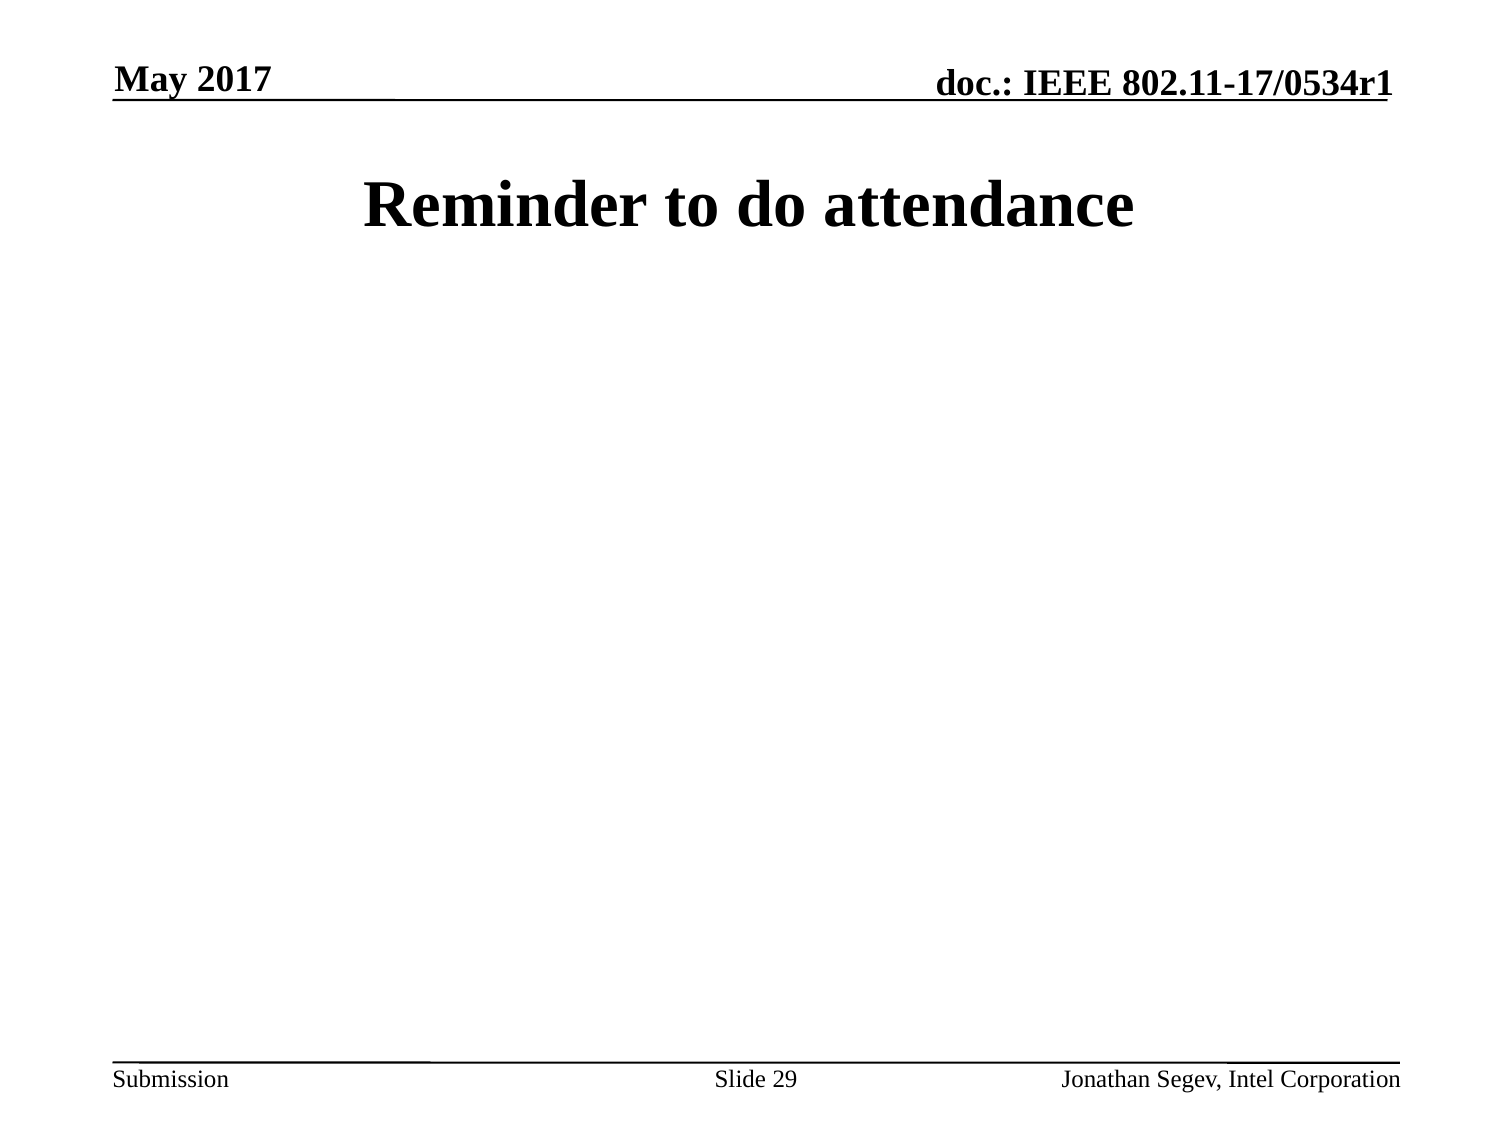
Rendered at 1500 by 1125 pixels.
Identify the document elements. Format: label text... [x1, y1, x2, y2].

slide_number Slide 29 [712, 1061, 800, 1123]
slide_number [114, 54, 423, 100]
title Reminder to do attendance [112, 112, 1388, 288]
footer Jonathan Segev, Intel Corporation [878, 1061, 1402, 1093]
